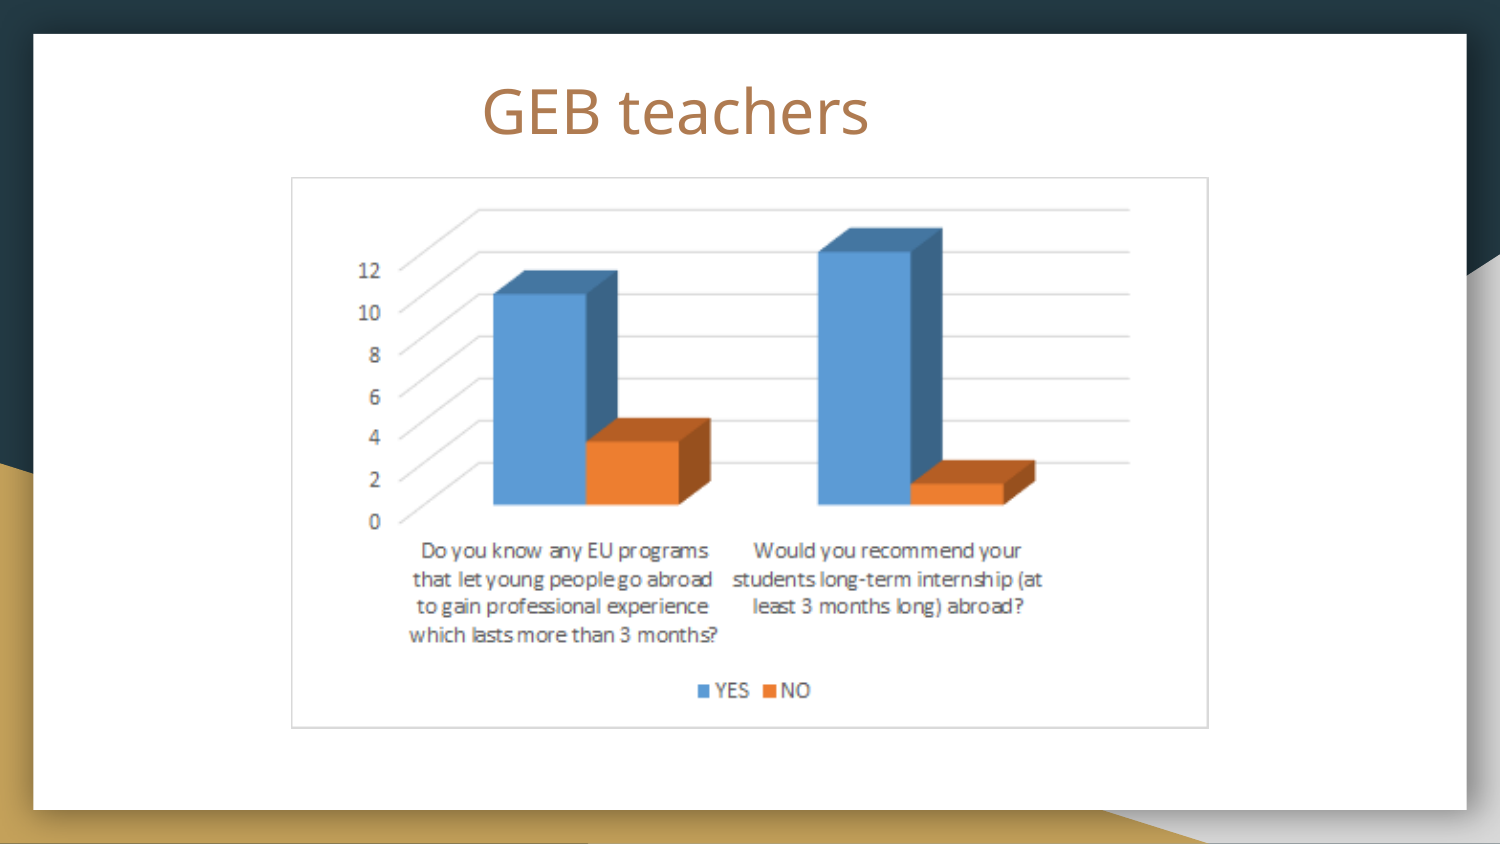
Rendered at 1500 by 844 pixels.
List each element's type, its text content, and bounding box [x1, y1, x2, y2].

title GEB teachers [466, 57, 1500, 214]
picture [290, 177, 1210, 729]
